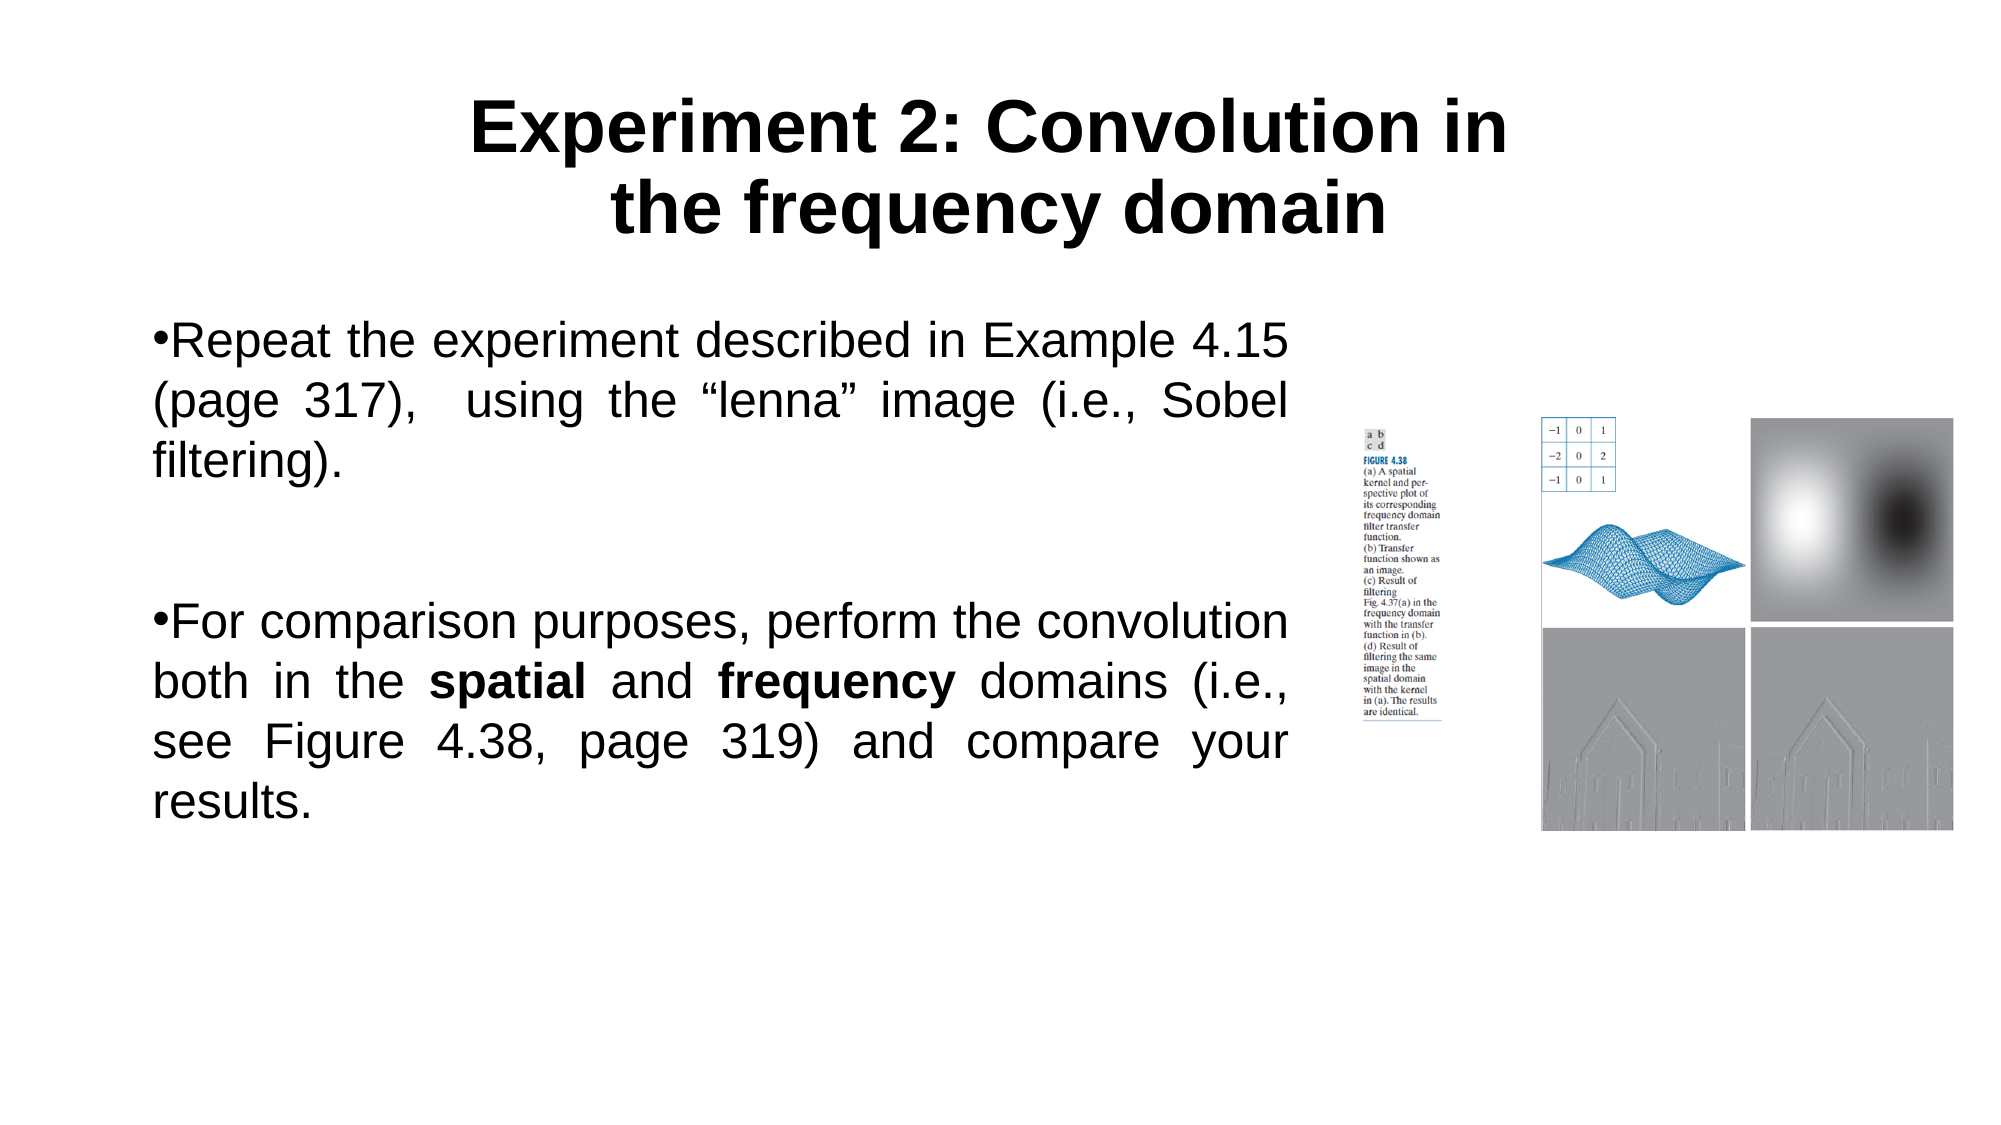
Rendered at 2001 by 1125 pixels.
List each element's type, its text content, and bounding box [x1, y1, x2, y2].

picture [1361, 417, 1954, 831]
list Repeat the experiment described in Example 4.15 (page 317), using the “lenna” image (i.e., Sobel filtering). For comparison purposes, perform the convolution both in the spatial and frequency domains (i.e., see Figure 4.38, page 319) and compare your results. [137, 299, 1305, 1014]
title Experiment 2: Convolution in the frequency domain [137, 59, 1863, 278]
